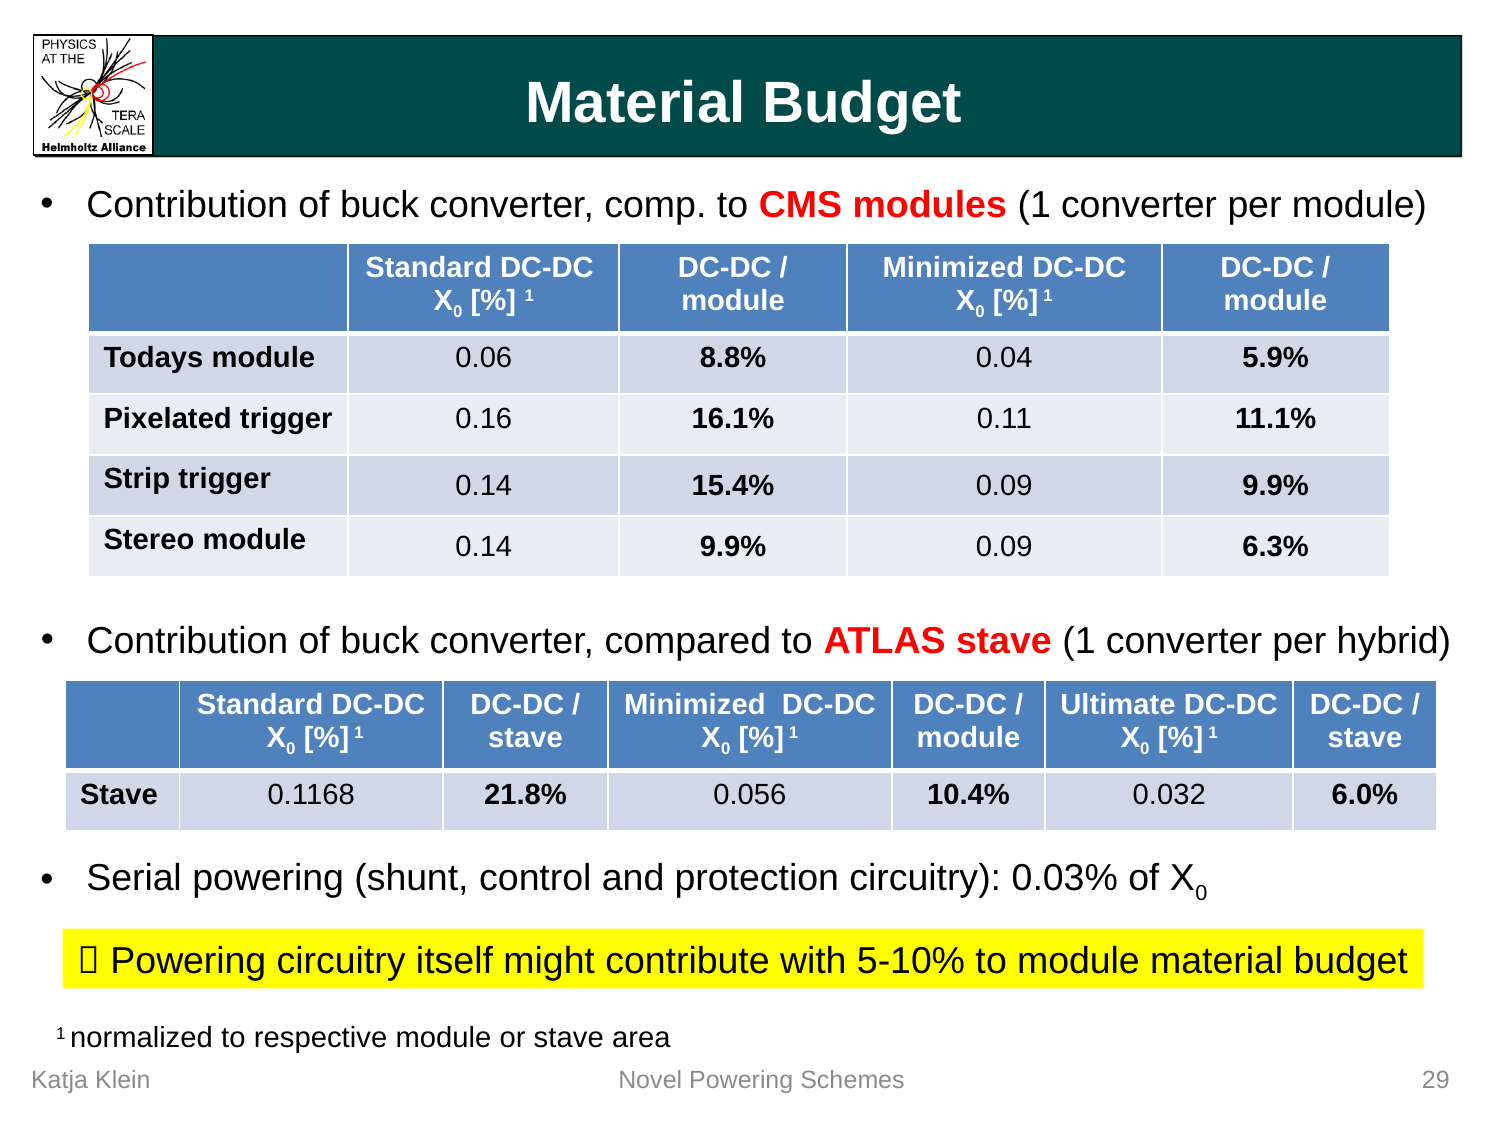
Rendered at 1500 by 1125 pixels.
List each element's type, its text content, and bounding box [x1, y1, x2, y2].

table_header Minimized DC-DC X0 [%] 1 [848, 244, 1161, 331]
text_box Contribution of buck converter, comp. to CMS modules (1 converter per module) [25, 172, 1442, 233]
table_cell Stave [66, 773, 179, 830]
text_box Contribution of buck converter, compared to ATLAS stave (1 converter per hybrid) [26, 608, 1466, 668]
table_cell Stereo module [89, 517, 347, 576]
table_header [66, 681, 179, 768]
table_cell 5.9% [1163, 336, 1389, 393]
table_cell Todays module [89, 336, 347, 393]
table_cell 0.09 [848, 517, 1161, 576]
table_cell 10.4% [893, 773, 1044, 830]
picture [34, 36, 152, 154]
table_cell 0.1168 [180, 773, 442, 830]
table_cell 21.8% [444, 773, 607, 830]
table_cell 15.4% [620, 456, 846, 515]
table_cell 0.11 [848, 395, 1161, 454]
table_cell 0.06 [349, 336, 618, 393]
table_cell 0.04 [848, 336, 1161, 393]
table_cell Pixelated trigger [89, 395, 347, 454]
text_box 1 normalized to respective module or stave area [41, 1011, 892, 1061]
text_box Serial powering (shunt, control and protection circuitry): 0.03% of X0 [25, 845, 1223, 912]
title Material Budget [163, 46, 1325, 153]
picture [35, 35, 1465, 159]
footer Novel Powering Schemes [363, 1054, 1161, 1103]
table_cell 0.14 [349, 517, 618, 576]
text_box  Powering circuitry itself might contribute with 5-10% to module material budget [62, 928, 1424, 989]
table_header DC-DC / module [893, 681, 1044, 768]
table_header DC-DC / stave [1294, 681, 1436, 768]
table_cell Strip trigger [89, 456, 347, 515]
table_cell 0.16 [349, 395, 618, 454]
table_cell 0.09 [848, 456, 1161, 515]
table_cell 0.056 [609, 773, 891, 830]
table_cell 0.14 [349, 456, 618, 515]
table_header [89, 244, 347, 331]
table_cell 9.9% [1163, 456, 1389, 515]
table_header Minimized DC-DC X0 [%] 1 [609, 681, 891, 768]
table_cell 9.9% [620, 517, 846, 576]
table_header DC-DC / module [1163, 244, 1389, 331]
table_cell 11.1% [1163, 395, 1389, 454]
table_header Standard DC-DC X0 [%] 1 [349, 244, 618, 331]
table_header DC-DC / module [620, 244, 846, 331]
slide_number 29 [1265, 1054, 1465, 1103]
table_cell 16.1% [620, 395, 846, 454]
slide_number Katja Klein [16, 1054, 223, 1103]
table_header Ultimate DC-DC X0 [%] 1 [1046, 681, 1292, 768]
table_cell 6.3% [1163, 517, 1389, 576]
table_cell 6.0% [1294, 773, 1436, 830]
table_header DC-DC / stave [444, 681, 607, 768]
table_cell 8.8% [620, 336, 846, 393]
table_header Standard DC-DC X0 [%] 1 [180, 681, 442, 768]
table_cell 0.032 [1046, 773, 1292, 830]
